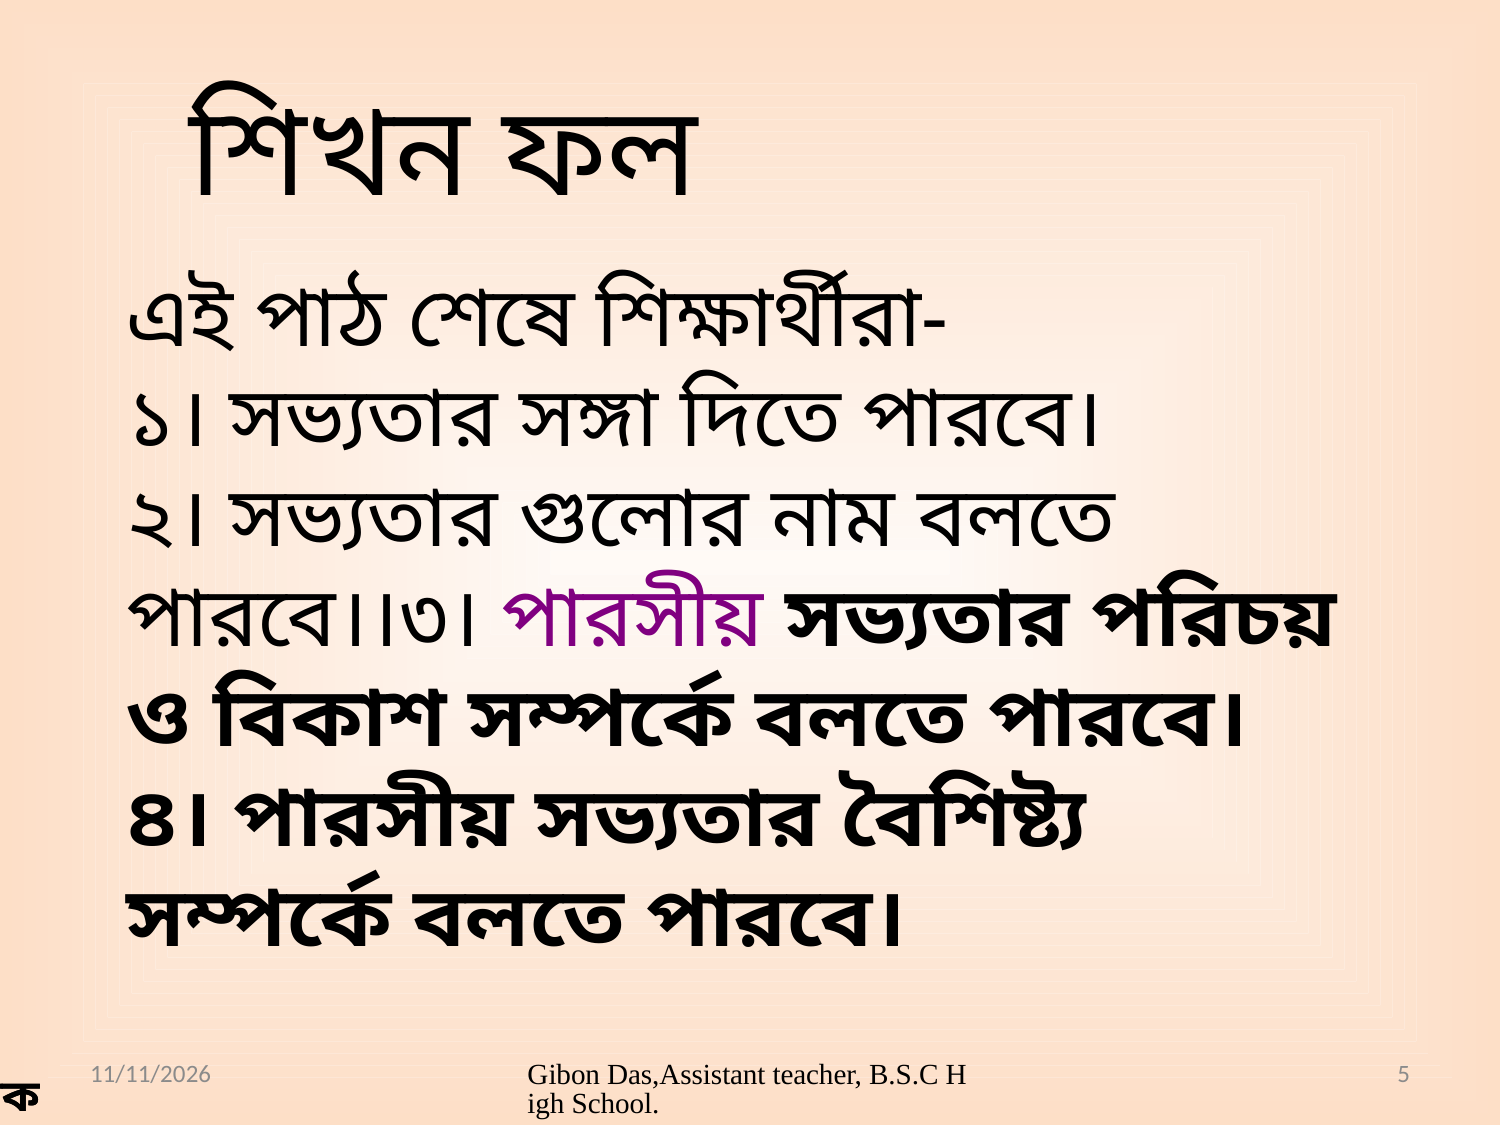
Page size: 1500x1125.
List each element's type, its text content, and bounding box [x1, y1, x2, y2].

text_box জীবন দাস, সহকারী শিক্ষক, বি.এস.সি মাধ্যমিক বিদ্যালয়,বারাকপুর,বাগেরহাট। [0, 1060, 249, 1125]
text_box শিখন ফল [174, 62, 1314, 228]
text_box এই পাঠ শেষে শিক্ষার্থীরা- ১। সভ্যতার সঙ্গা দিতে পারবে। ২। সভ্যতার গুলোর নাম বলতে পারবে।।৩। পারসীয় সভ্যতার পরিচয় ও বিকাশ সম্পর্কে বলতে পারবে। ৪। পারসীয় সভ্যতার বৈশিষ্ট্য সম্পর্কে বলতে পারবে। [112, 255, 1376, 970]
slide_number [75, 1042, 425, 1103]
slide_number 5 [1074, 1042, 1425, 1103]
footer Gibon Das,Assistant teacher, B.S.C High School. [512, 1042, 988, 1103]
